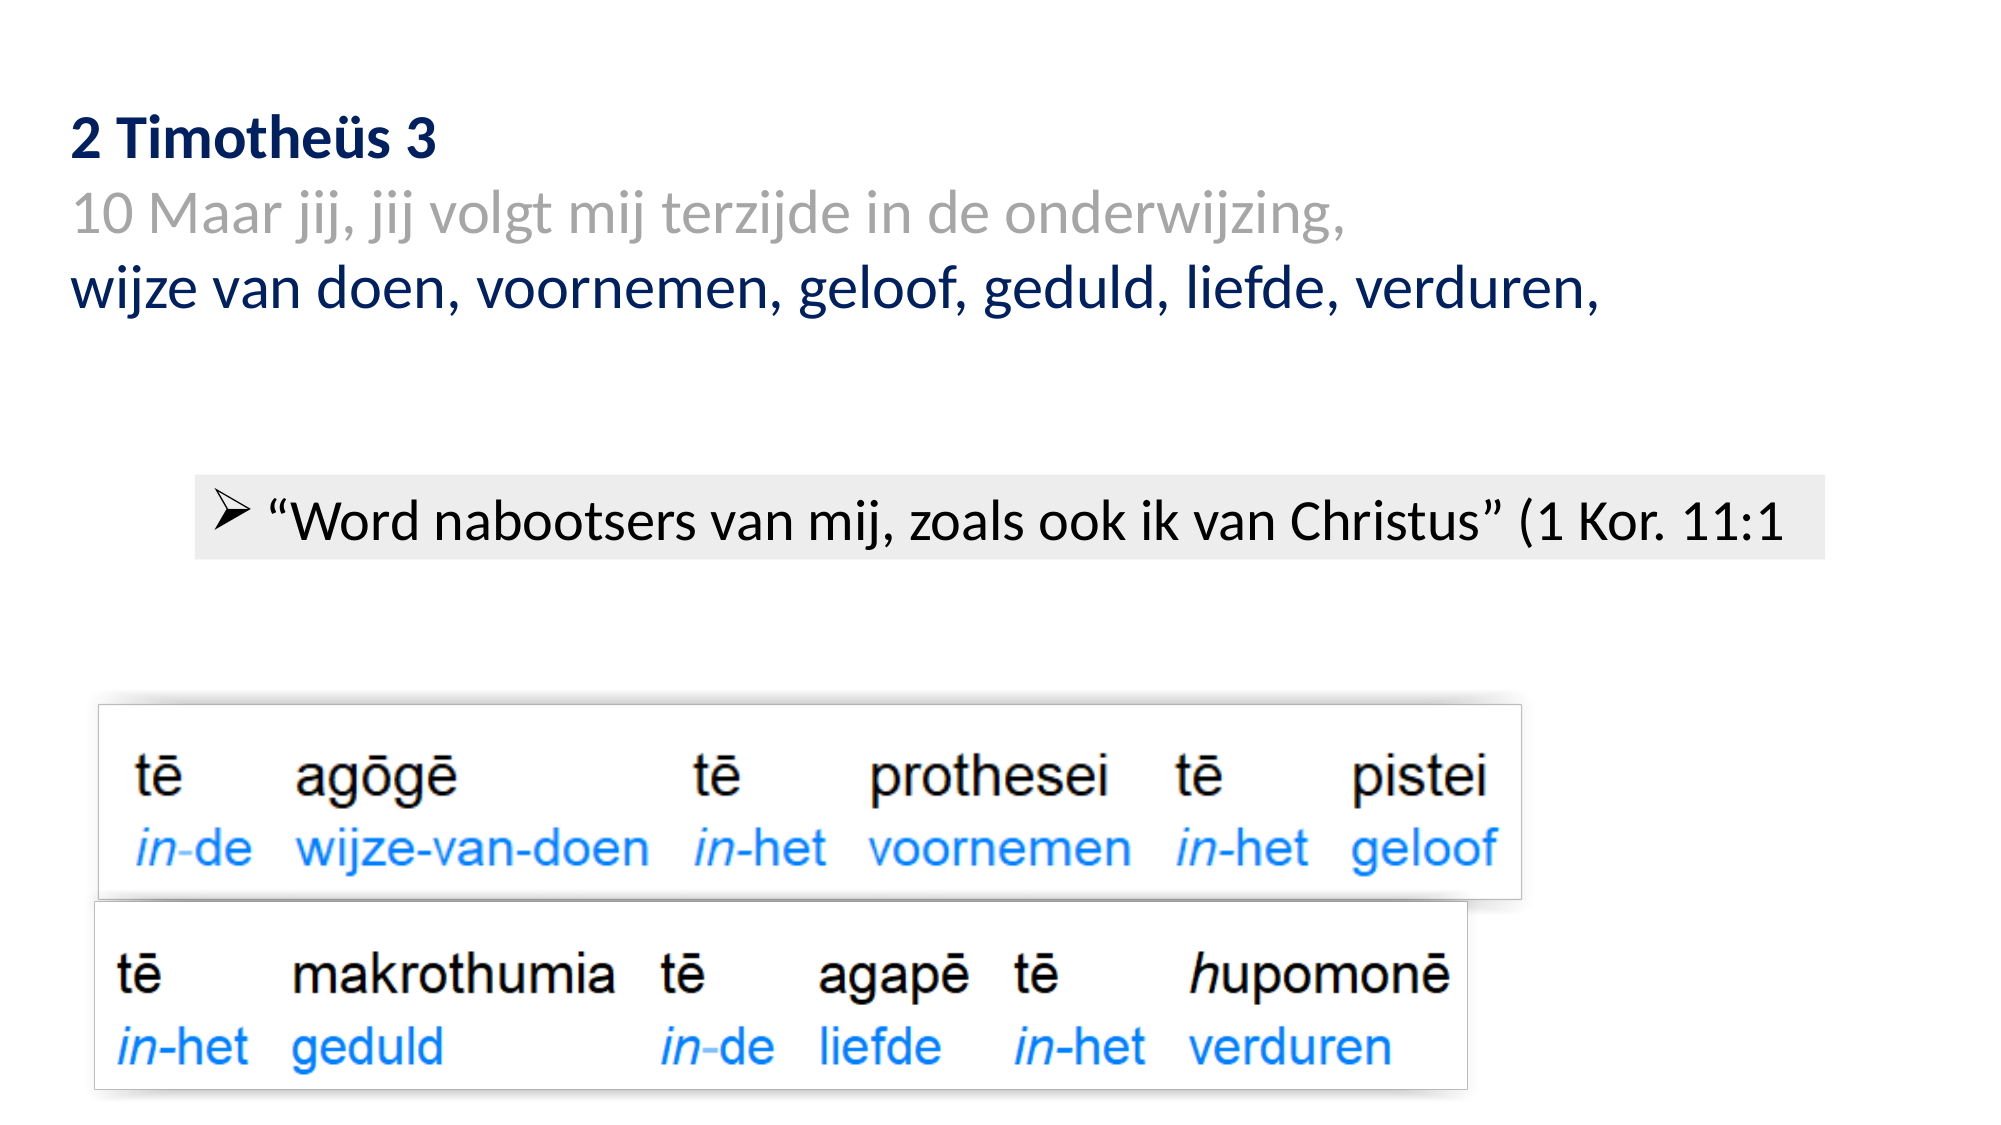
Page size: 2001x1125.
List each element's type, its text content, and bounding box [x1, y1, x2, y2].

picture [80, 686, 1539, 1103]
text_box 2 Timotheüs 3 10 Maar jij, jij volgt mij terzijde in de onderwijzing, wijze van doen, voornemen, geloof, geduld, liefde, verduren, [55, 88, 1921, 329]
text_box “Word nabootsers van mij, zoals ook ik van Christus” (1 Kor. 11:1 [194, 474, 1826, 560]
